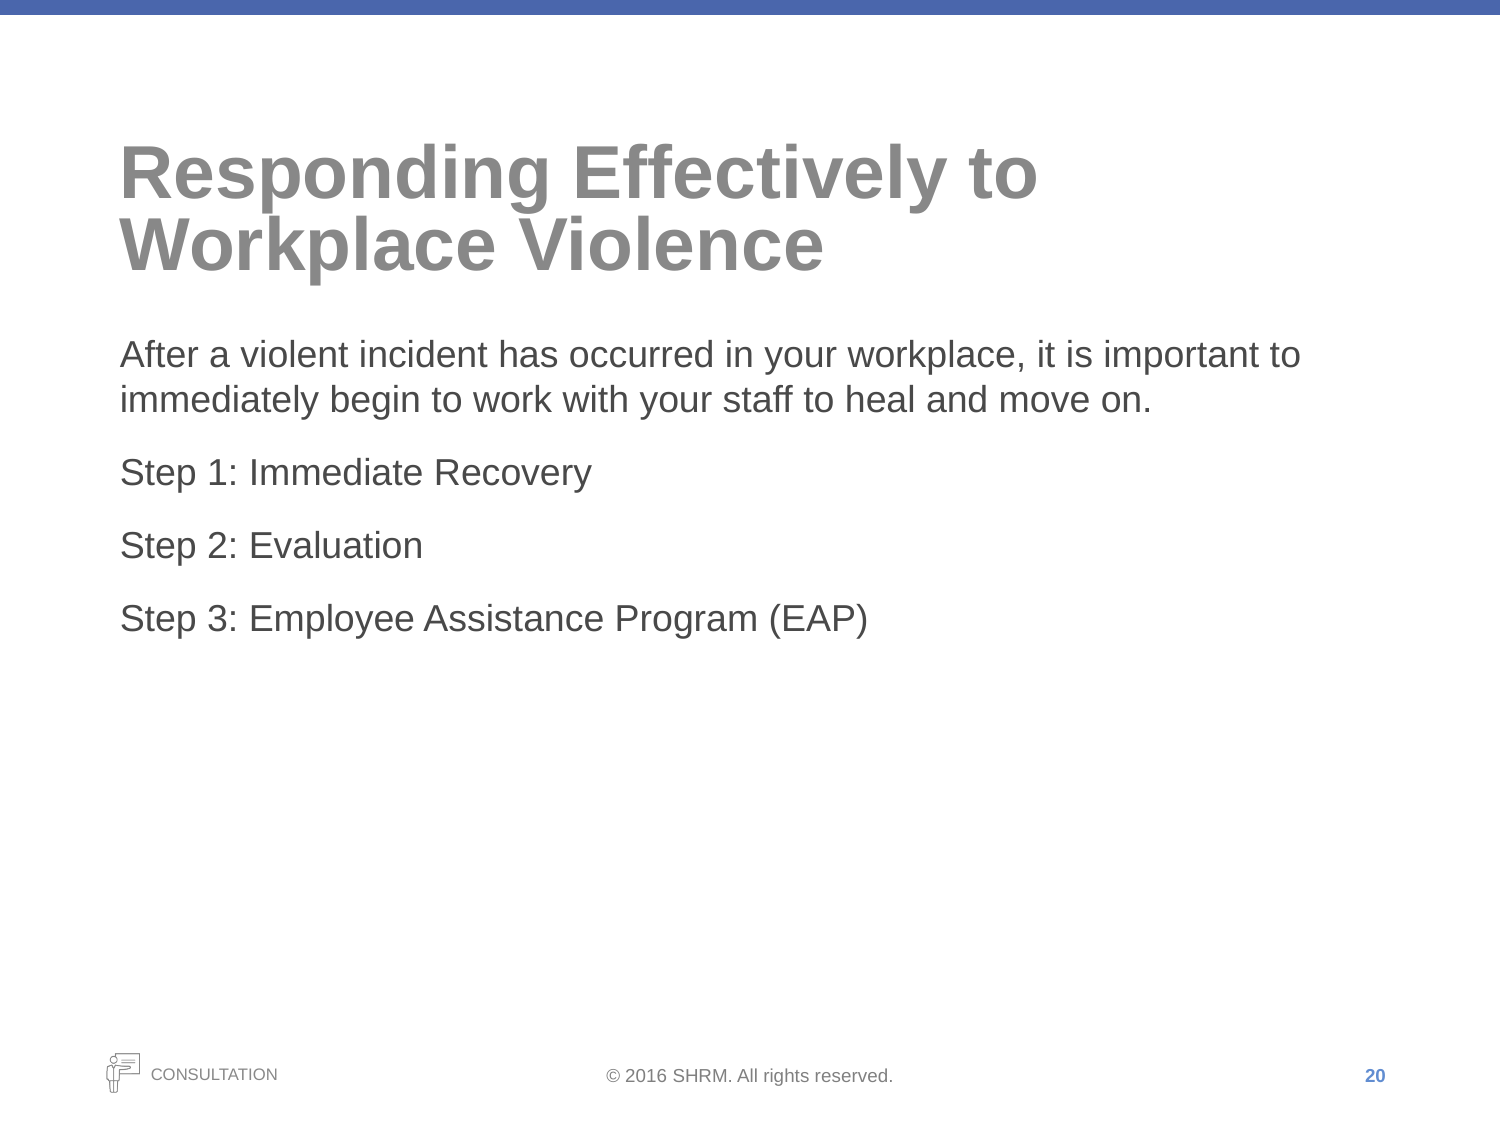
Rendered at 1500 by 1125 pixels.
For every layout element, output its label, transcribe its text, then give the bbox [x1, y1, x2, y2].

title Responding Effectively to Workplace Violence [105, 104, 1403, 293]
slide_number 20 [1206, 1056, 1402, 1095]
picture [106, 1053, 140, 1093]
list After a violent incident has occurred in your workplace, it is important to immediately begin to work with your staff to heal and move on. Step 1: Immediate Recovery Step 2: Evaluation Step 3: Employee Assistance Program (EAP) [105, 322, 1403, 998]
